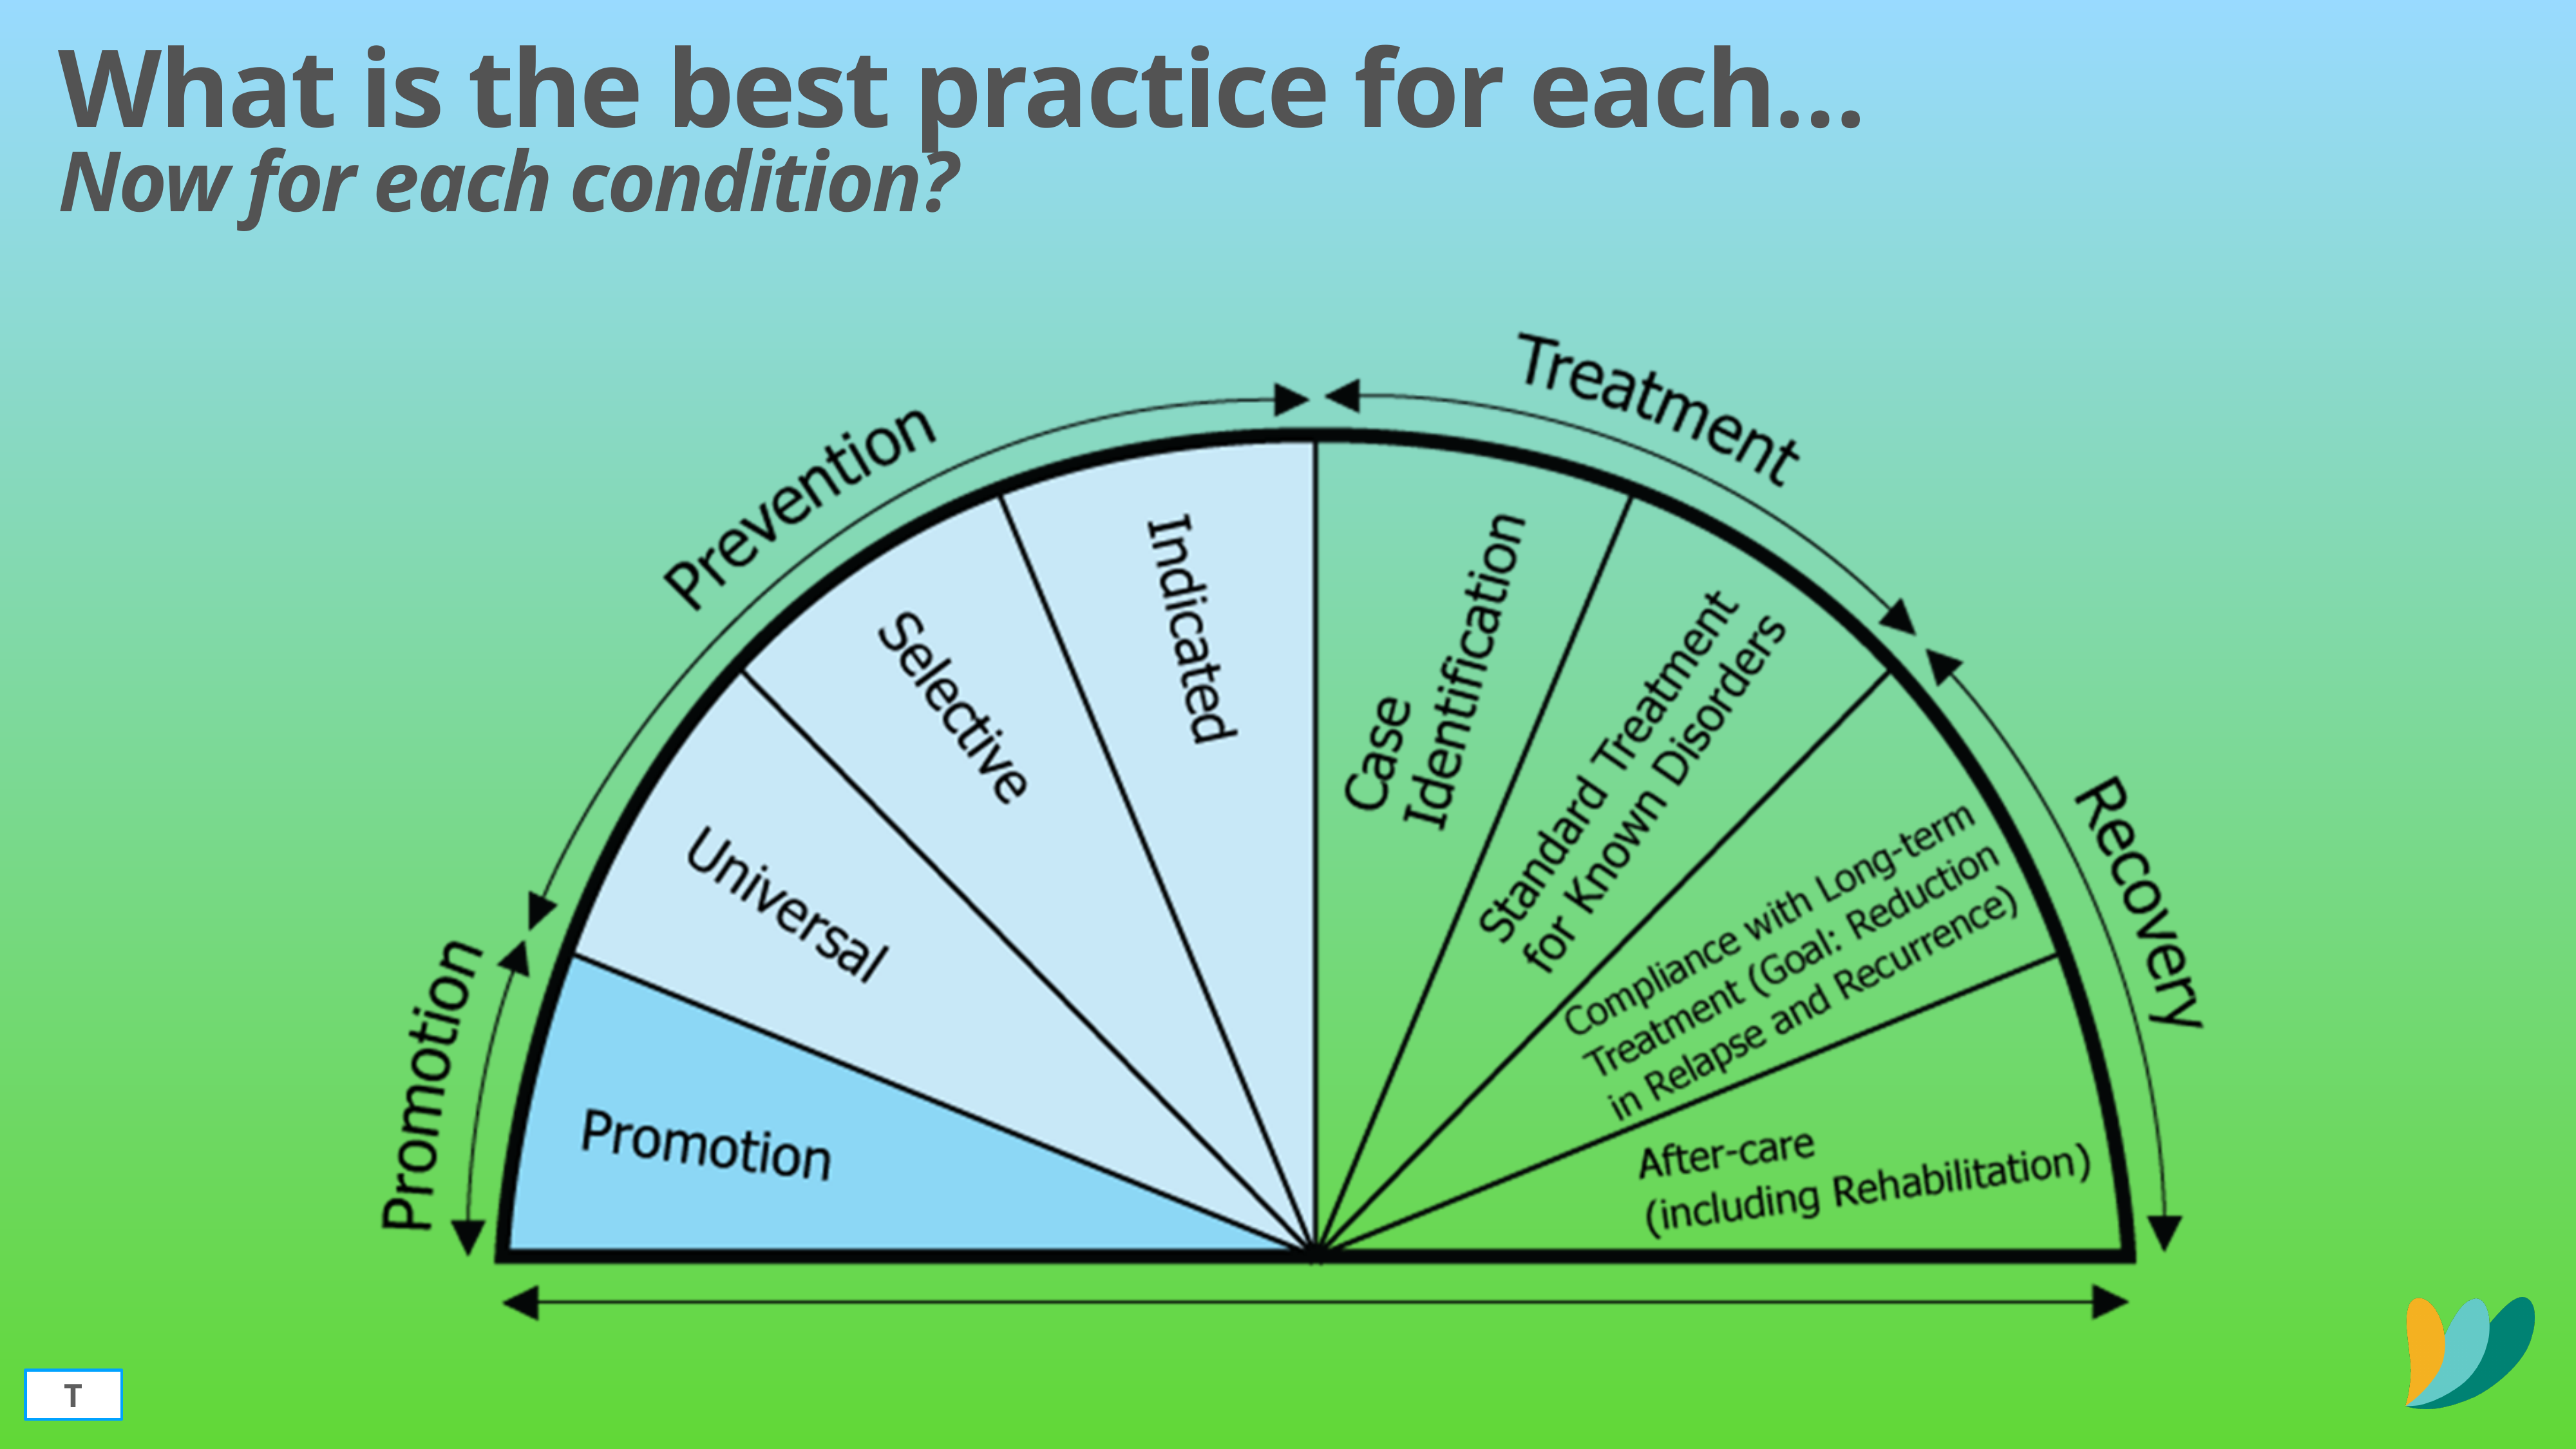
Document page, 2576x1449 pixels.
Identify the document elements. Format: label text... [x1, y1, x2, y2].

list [364, 319, 2212, 1354]
text_box T [25, 1370, 122, 1420]
title What is the best practice for each… Now for each condition? [52, 39, 2406, 274]
picture [2405, 1297, 2535, 1410]
